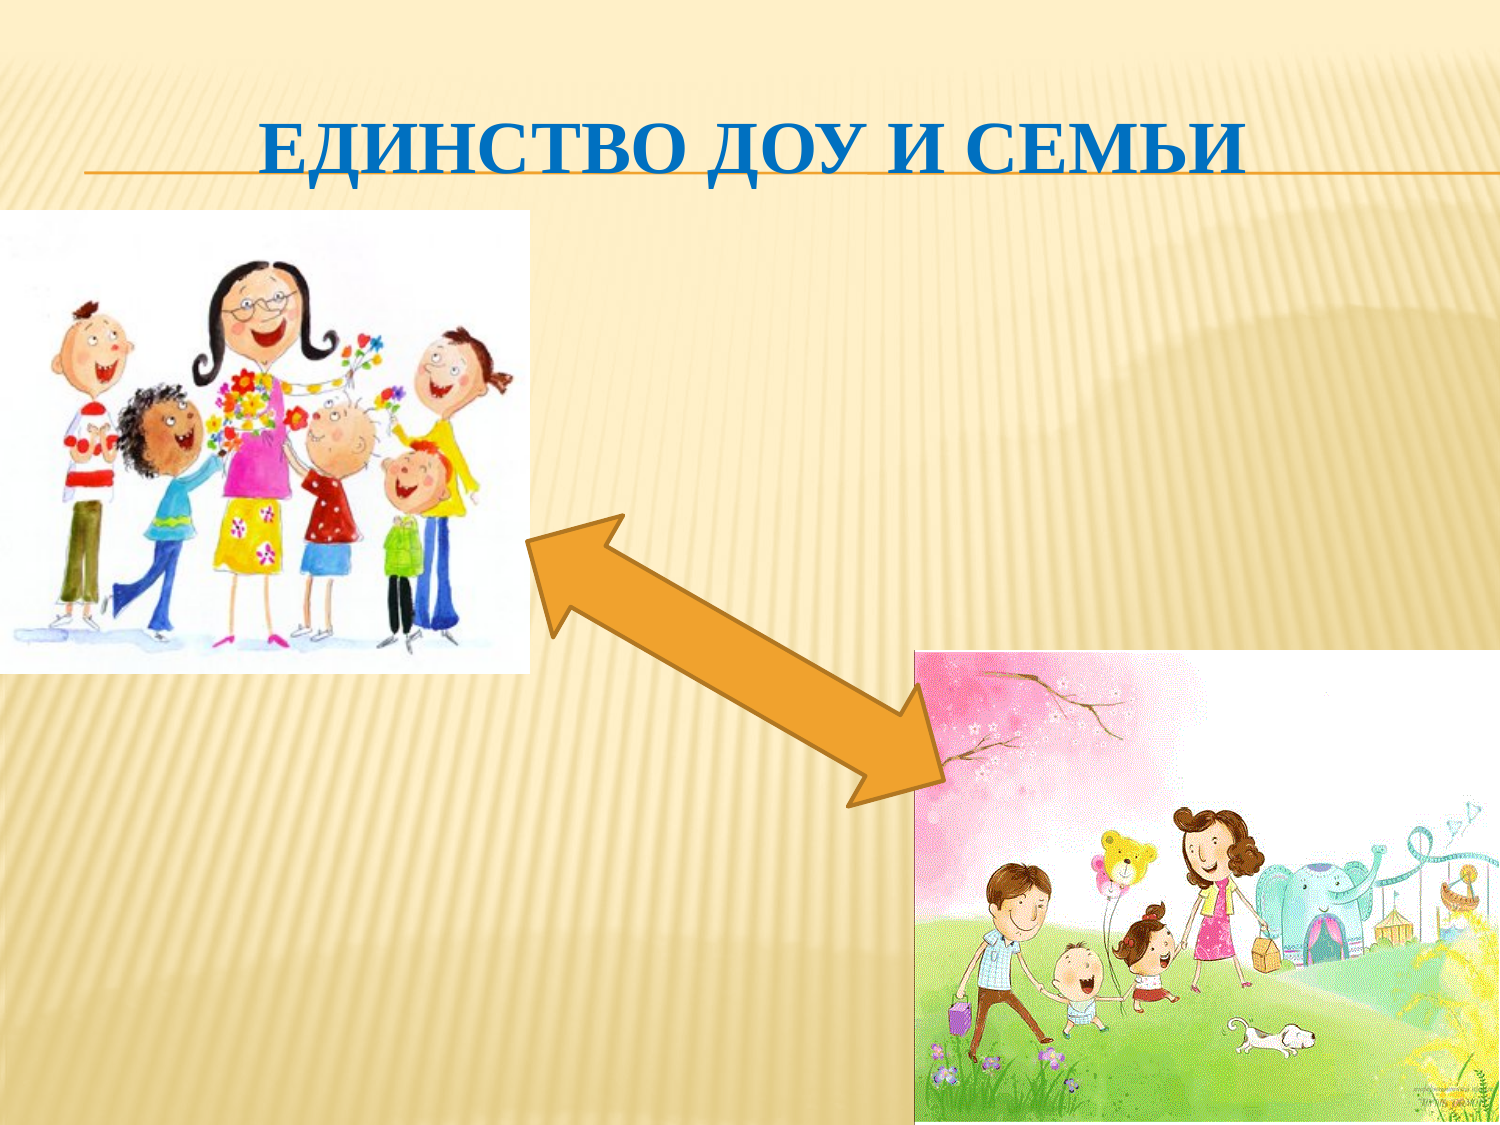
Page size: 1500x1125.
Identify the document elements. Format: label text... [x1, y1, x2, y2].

picture [913, 650, 1500, 1125]
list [0, 210, 530, 674]
text_box [539, 513, 903, 809]
title Единство ДОУ и семьи [50, 75, 1475, 213]
